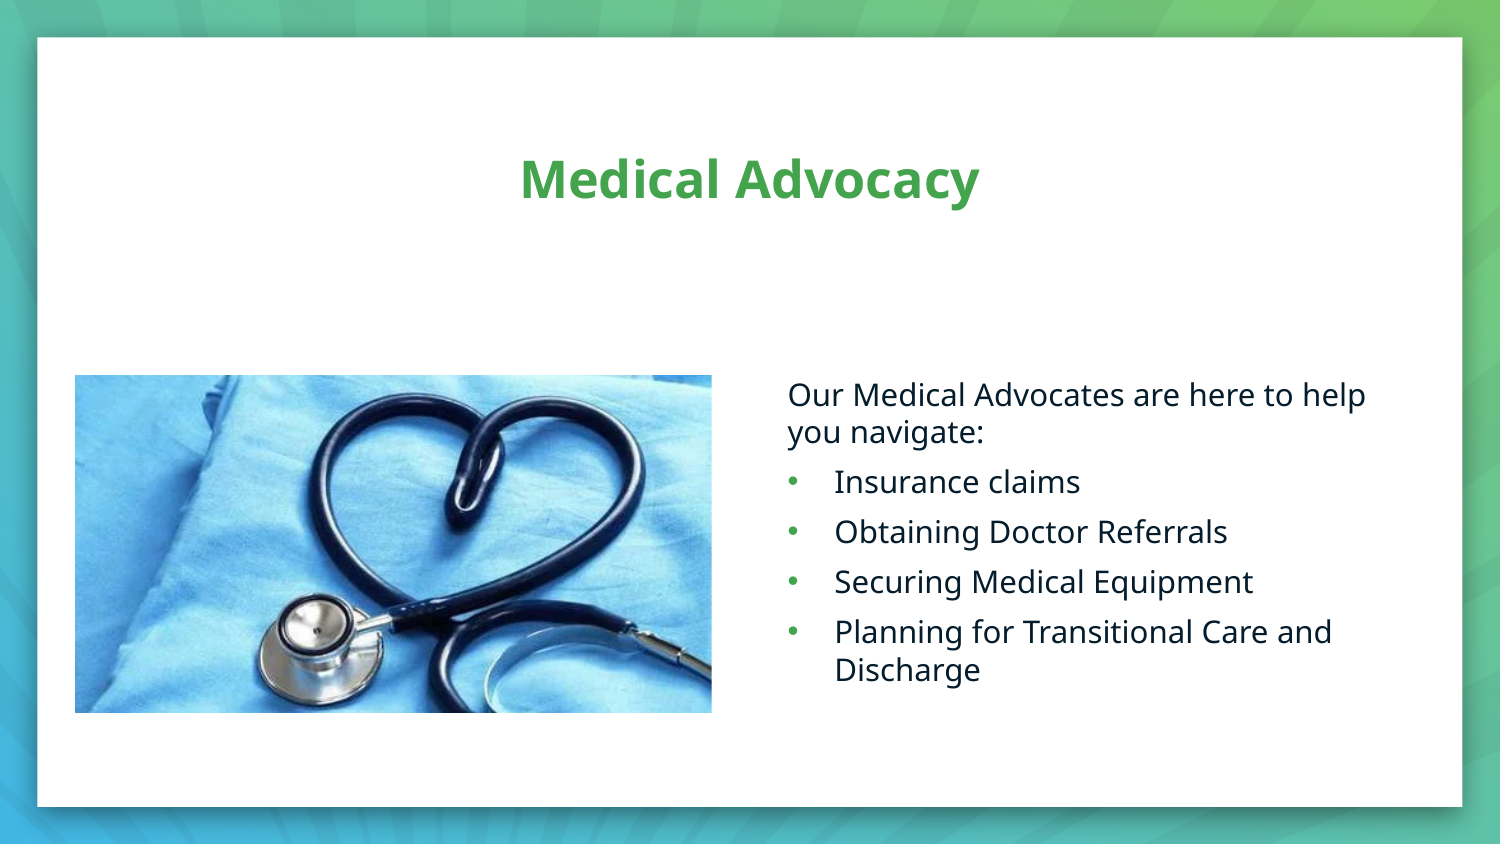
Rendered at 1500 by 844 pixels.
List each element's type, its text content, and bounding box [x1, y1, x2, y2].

list Our Medical Advocates are here to help you navigate: Insurance claims Obtaining Doctor Referrals Securing Medical Equipment Planning for Transitional Care and Discharge [787, 375, 1425, 713]
title Medical Advocacy [75, 75, 1425, 225]
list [74, 374, 712, 713]
